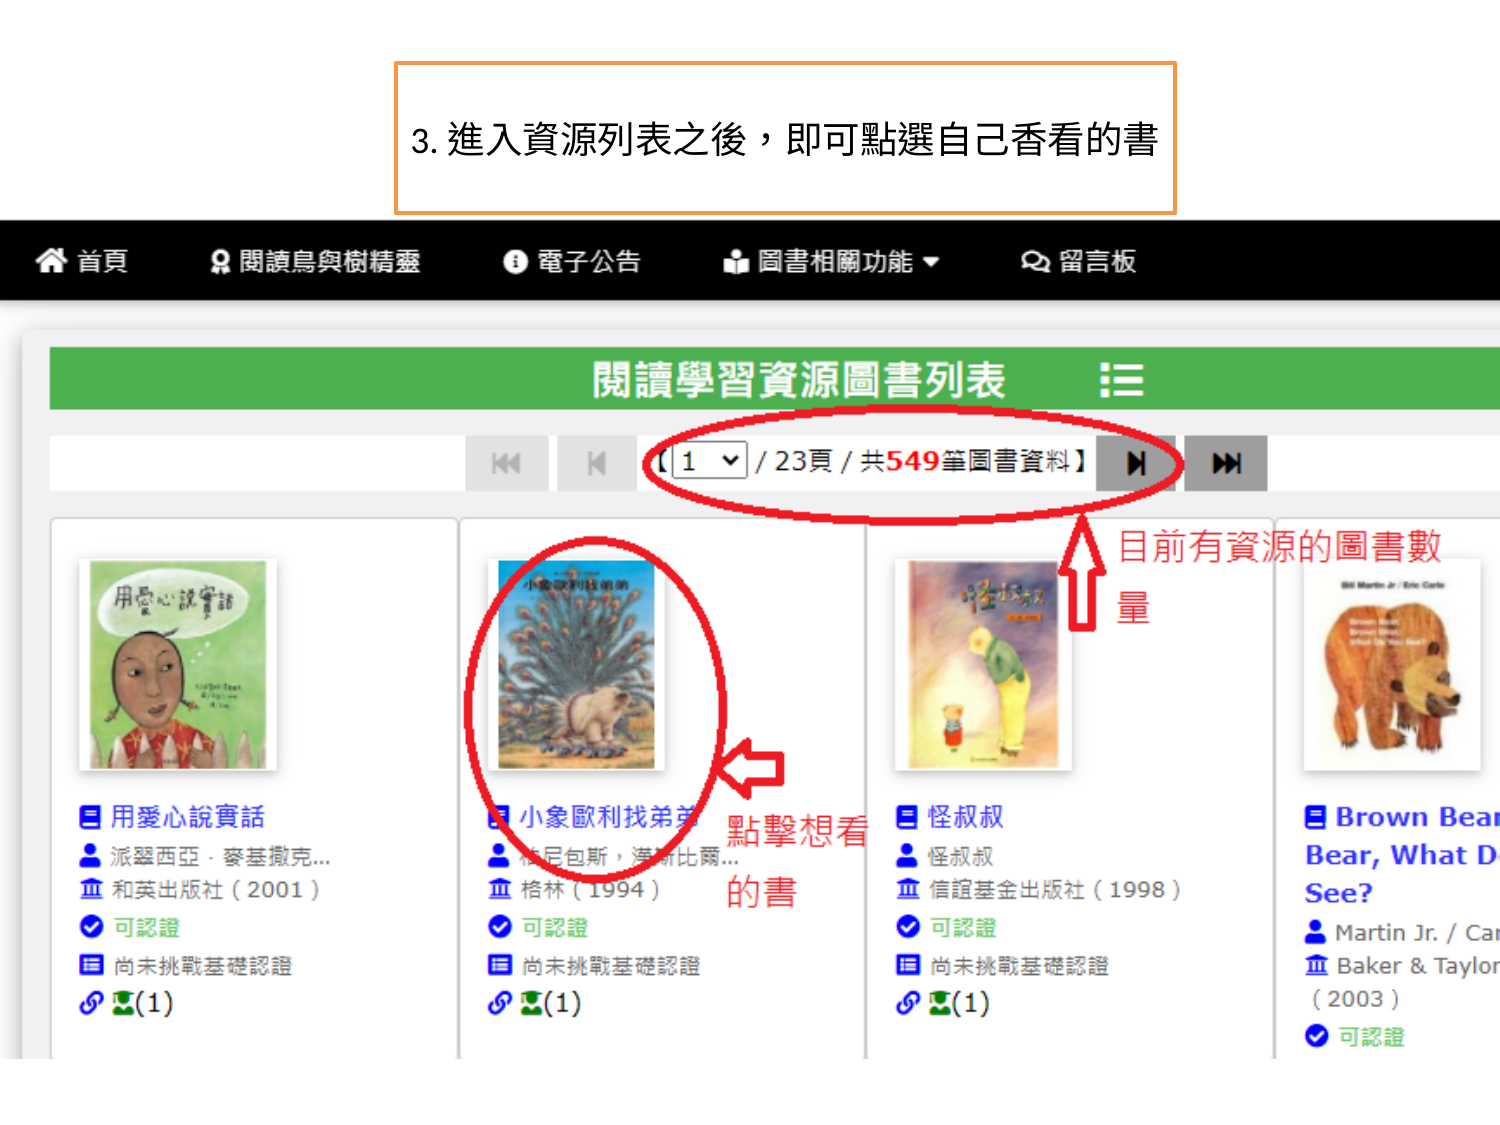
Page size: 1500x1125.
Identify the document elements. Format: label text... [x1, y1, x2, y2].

text_box 3.進入資源列表之後，即可點選自己香看的書 [394, 61, 1177, 215]
picture [0, 219, 1500, 1059]
